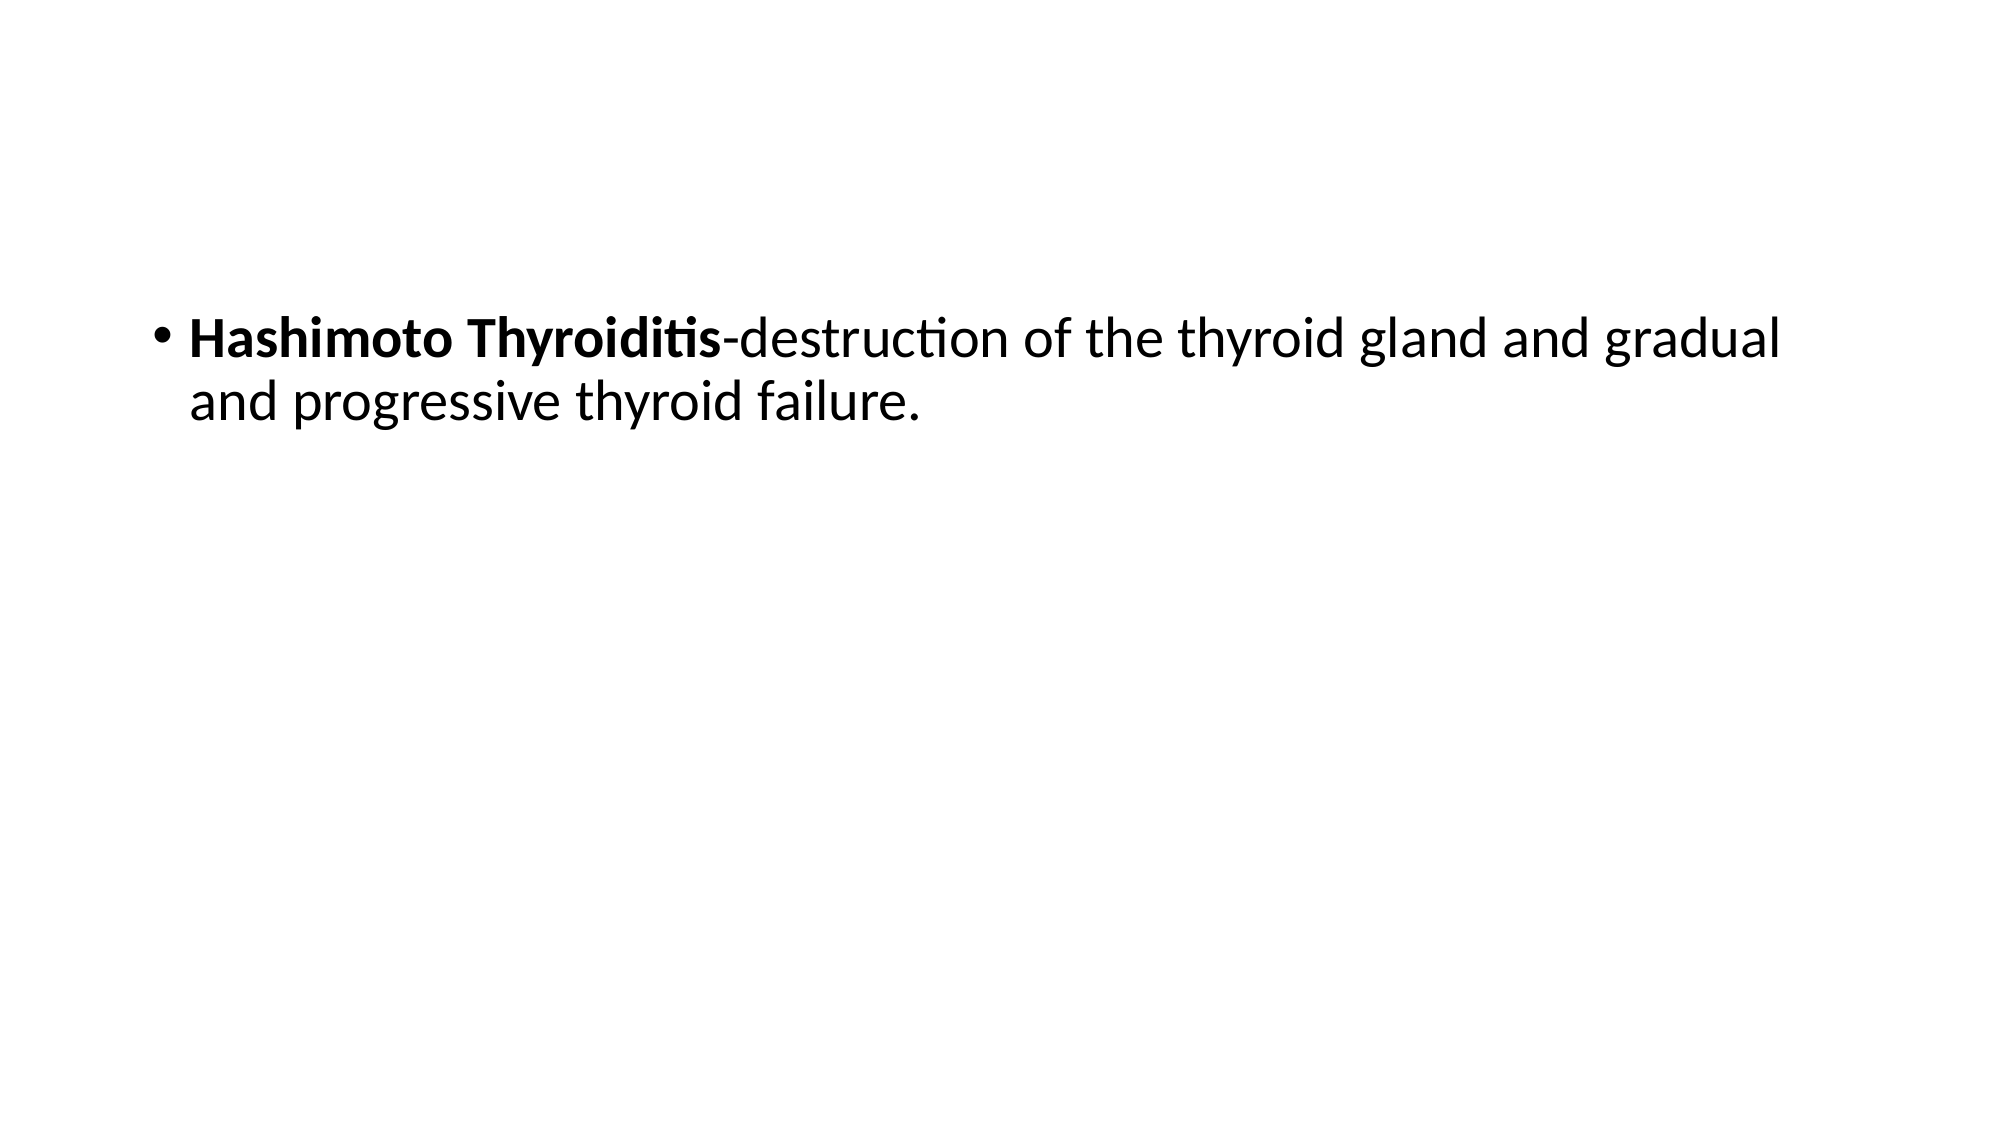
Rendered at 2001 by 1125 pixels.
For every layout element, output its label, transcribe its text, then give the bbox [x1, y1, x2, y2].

list Hashimoto Thyroiditis-destruction of the thyroid gland and gradual and progressive thyroid failure. [137, 299, 1863, 1014]
